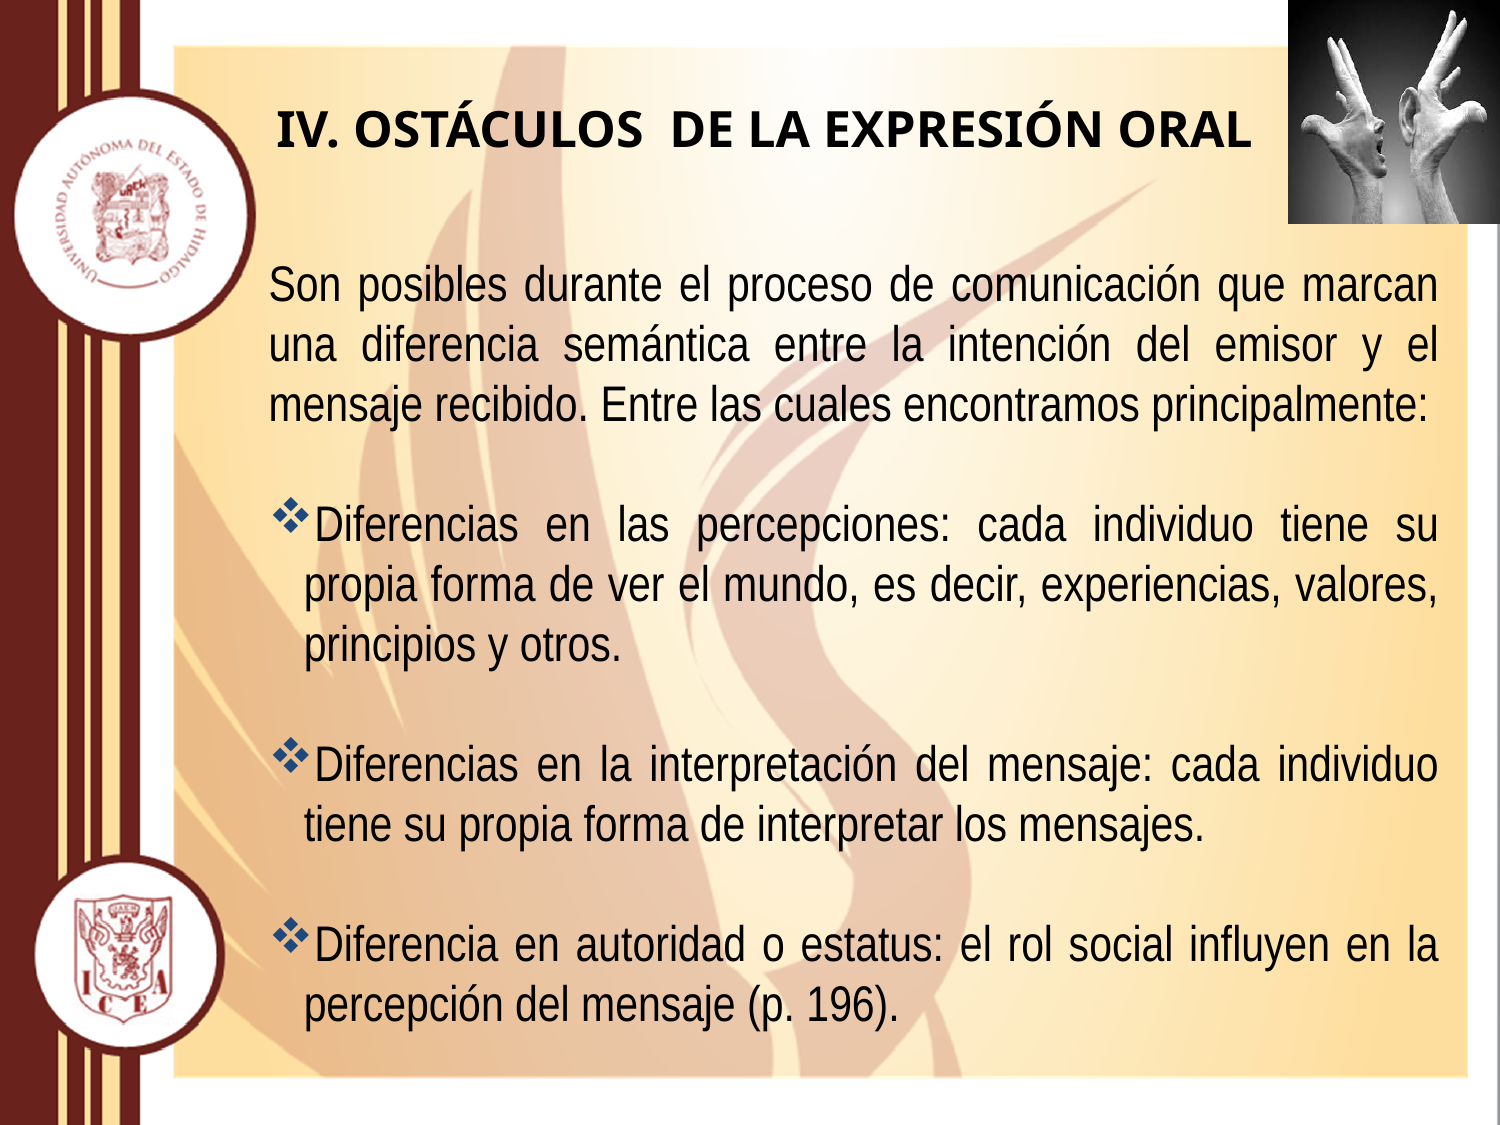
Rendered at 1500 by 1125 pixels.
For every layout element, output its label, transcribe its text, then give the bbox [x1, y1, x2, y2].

text_box IV. OSTÁCULOS DE LA EXPRESIÓN ORAL [261, 89, 1268, 165]
text_box Son posibles durante el proceso de comunicación que marcan una diferencia semántica entre la intención del emisor y el mensaje recibido. Entre las cuales encontramos principalmente: Diferencias en las percepciones: cada individuo tiene su propia forma de ver el mundo, es decir, experiencias, valores, principios y otros. Diferencias en la interpretación del mensaje: cada individuo tiene su propia forma de interpretar los mensajes. Diferencia en autoridad o estatus: el rol social influyen en la percepción del mensaje (p. 196). [253, 243, 1455, 1039]
picture [0, 0, 1500, 1125]
